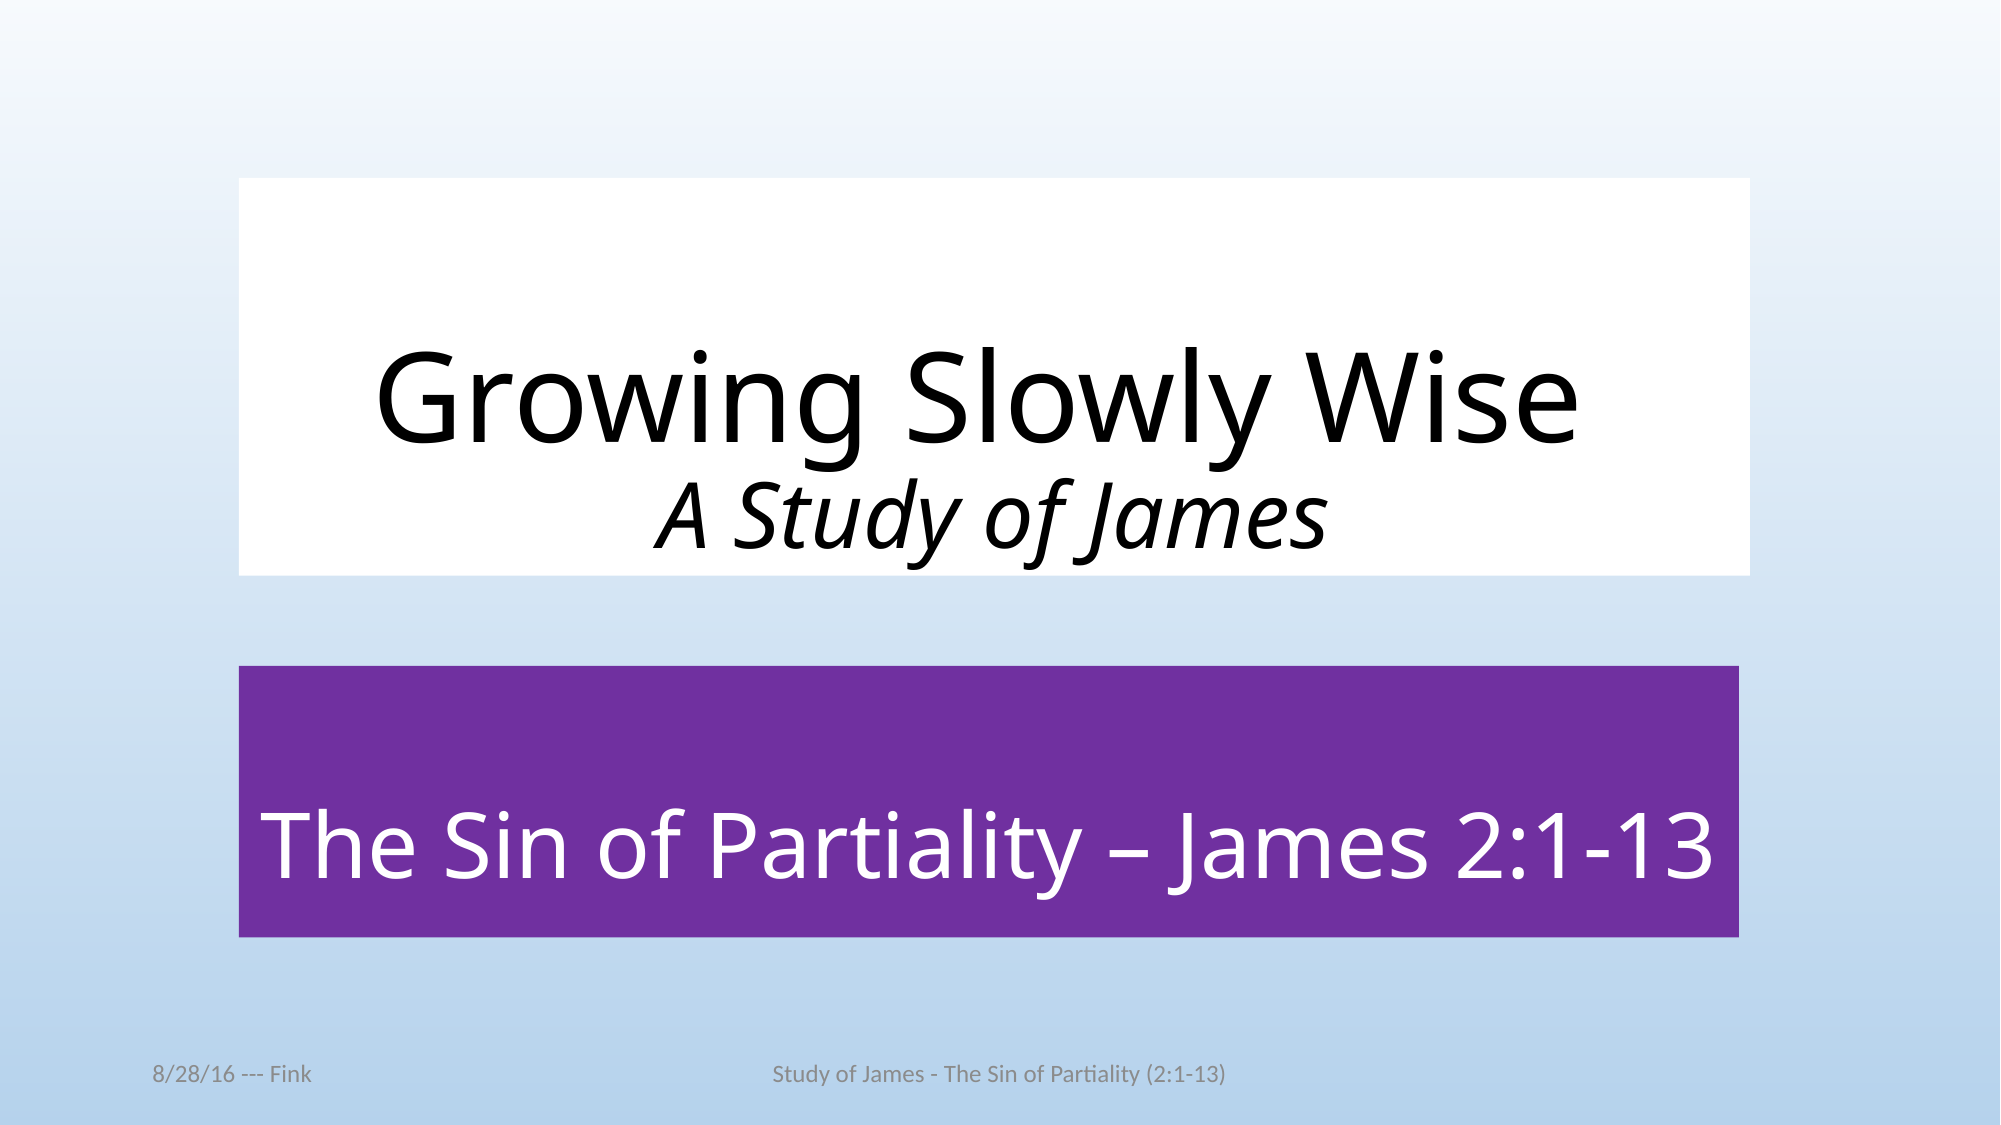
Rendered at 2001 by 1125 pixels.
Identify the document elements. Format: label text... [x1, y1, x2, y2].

subtitle The Sin of Partiality – James 2:1-13 [238, 665, 1739, 938]
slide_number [137, 1042, 588, 1103]
footer Study of James - The Sin of Partiality (2:1-13) [662, 1042, 1338, 1103]
title Growing Slowly Wise A Study of James [238, 177, 1750, 576]
